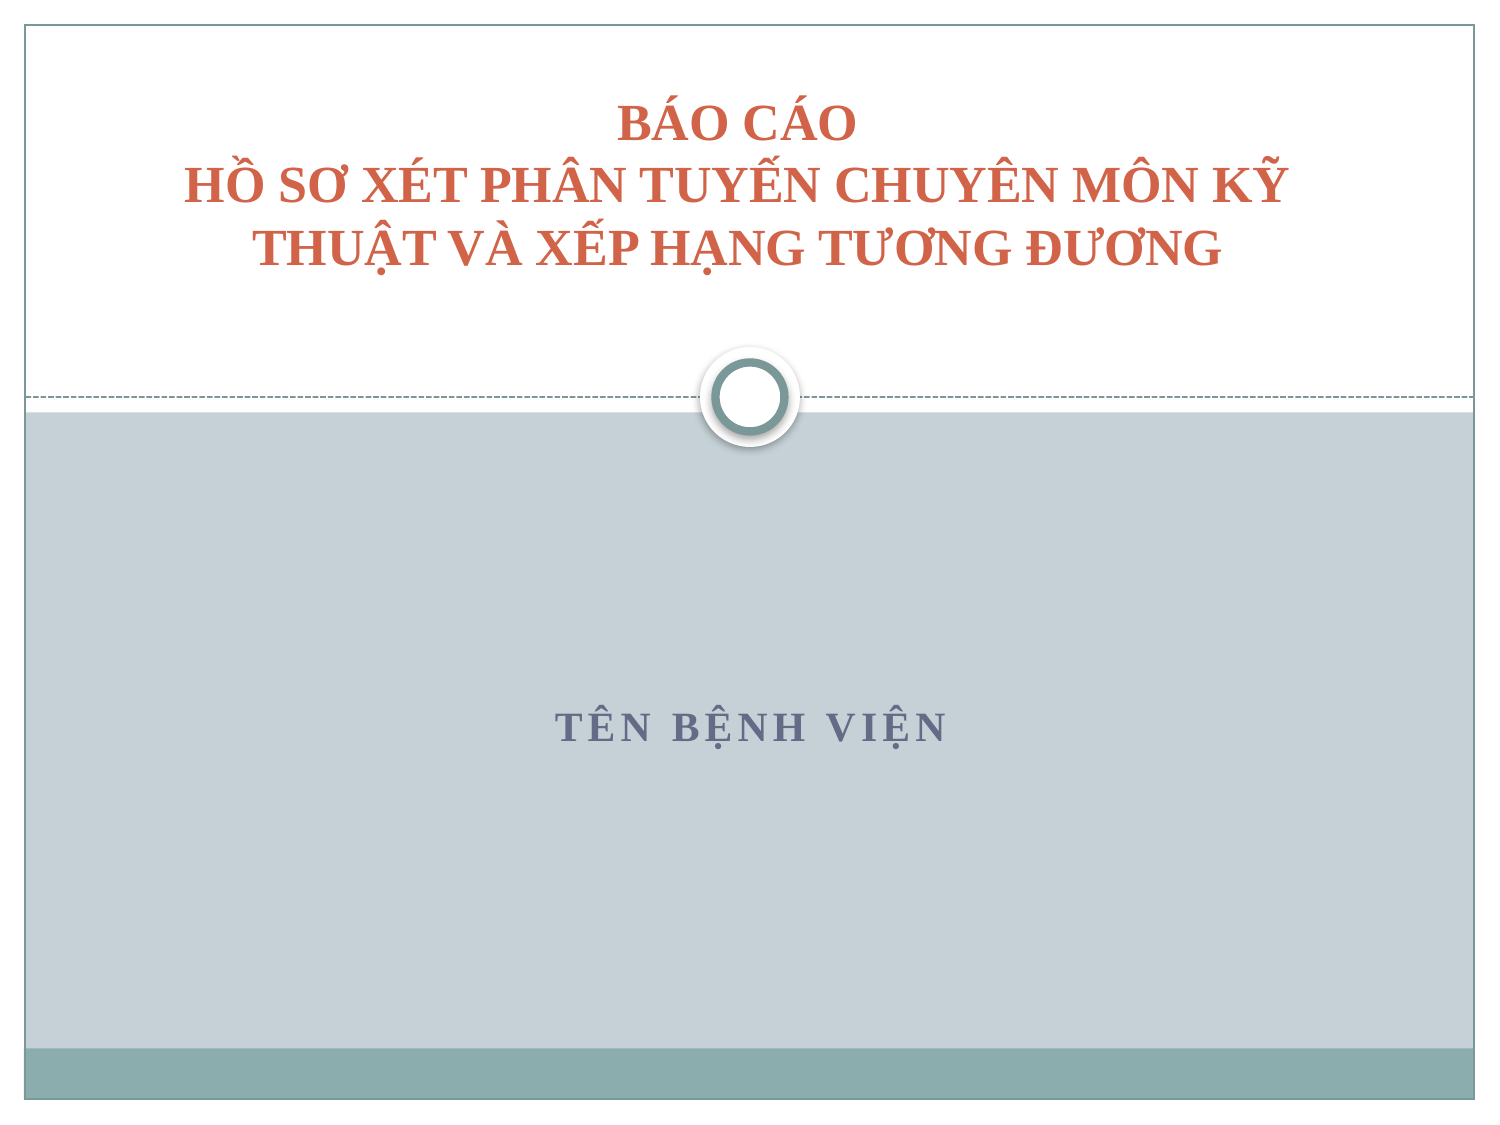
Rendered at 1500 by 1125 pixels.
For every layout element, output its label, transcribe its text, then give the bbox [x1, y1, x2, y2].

subtitle Tên bệnh viện [194, 692, 1306, 776]
title BÁO CÁO HỒ SƠ XÉT PHÂN TUYẾN CHUYÊN MÔN KỸ THUẬT VÀ XẾP HẠNG TƯƠNG ĐƯƠNG [100, 90, 1376, 283]
